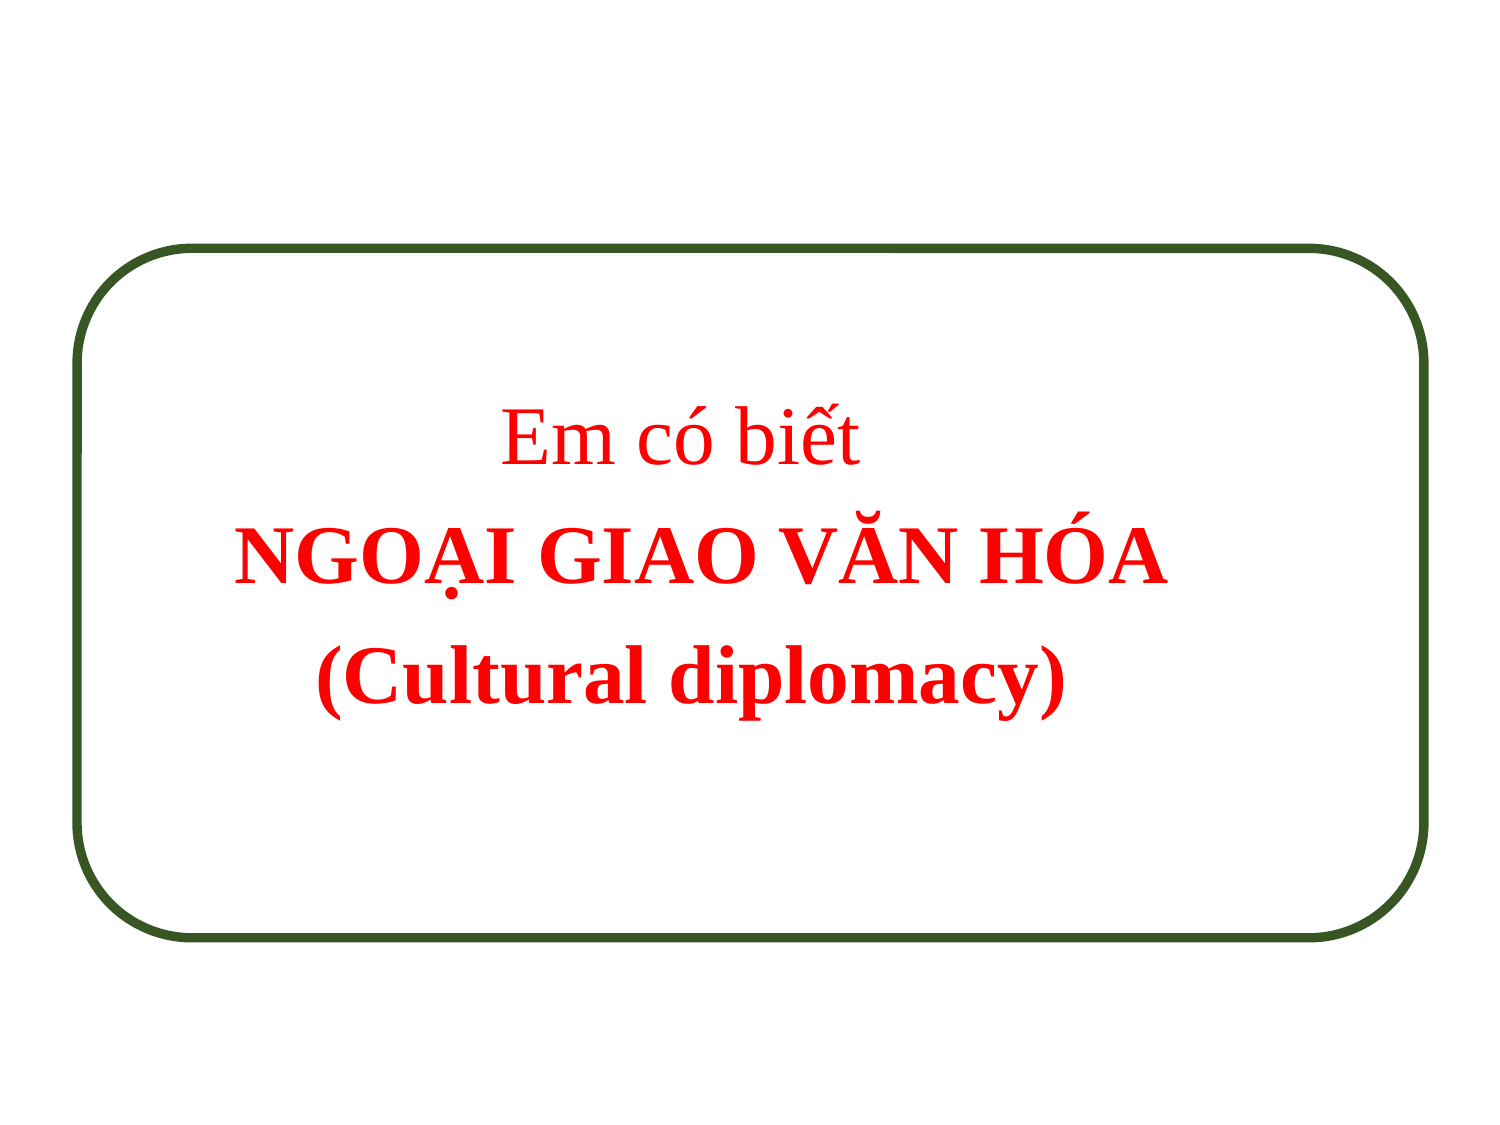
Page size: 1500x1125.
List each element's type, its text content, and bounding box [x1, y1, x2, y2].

text_box Em có biết NGOẠI GIAO VĂN HÓA (Cultural diplomacy) [75, 247, 1425, 939]
